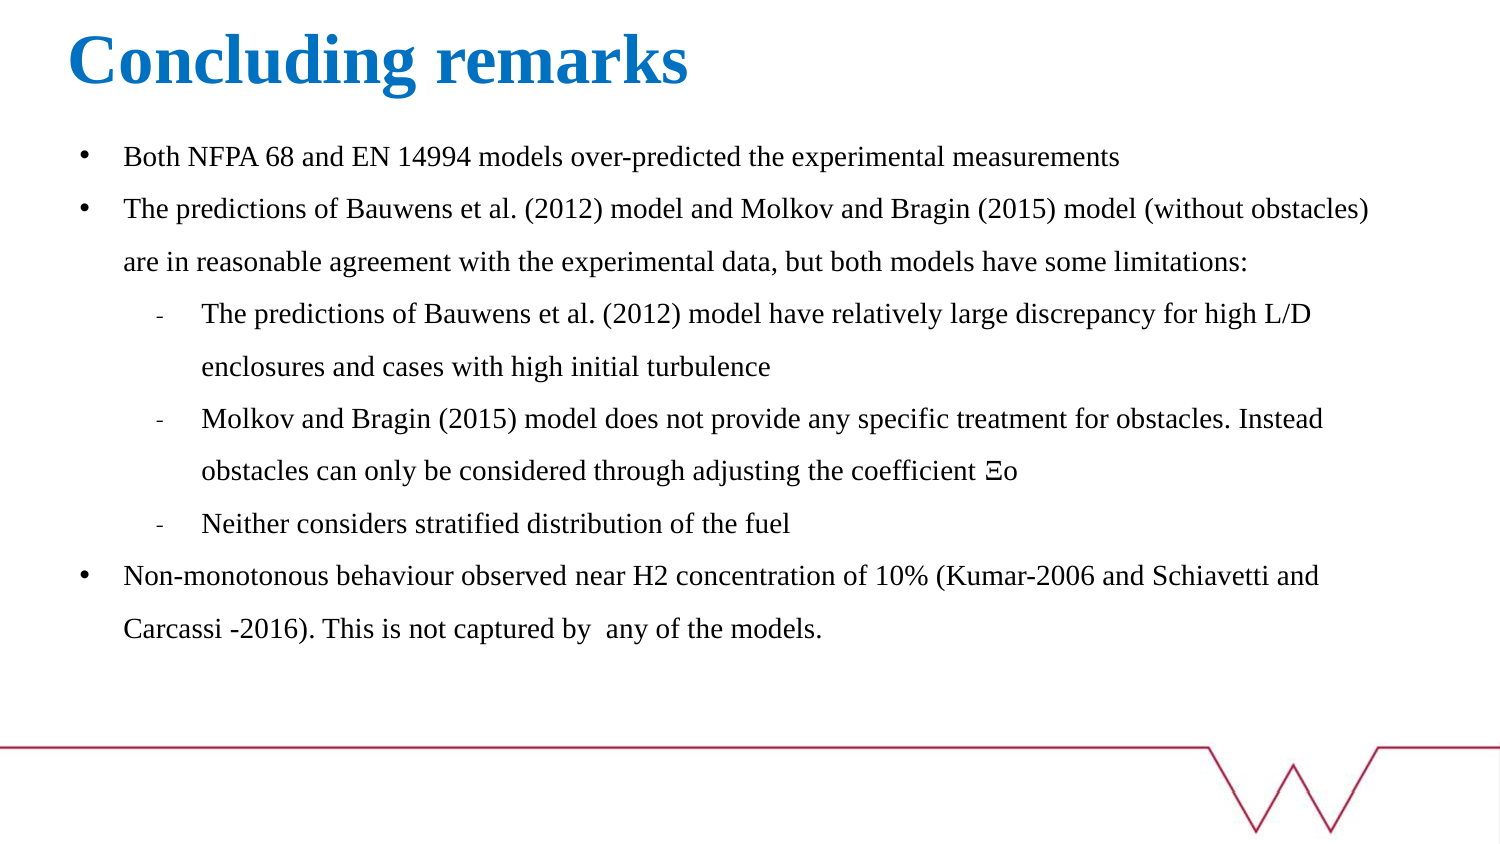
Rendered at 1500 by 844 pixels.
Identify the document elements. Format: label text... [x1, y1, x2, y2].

picture [0, 742, 1500, 844]
text_box Both NFPA 68 and EN 14994 models over-predicted the experimental measurements The predictions of Bauwens et al. (2012) model and Molkov and Bragin (2015) model (without obstacles) are in reasonable agreement with the experimental data, but both models have some limitations: The predictions of Bauwens et al. (2012) model have relatively large discrepancy for high L/D enclosures and cases with high initial turbulence Molkov and Bragin (2015) model does not provide any specific treatment for obstacles. Instead obstacles can only be considered through adjusting the coefficient Ξo Neither considers stratified distribution of the fuel Non-monotonous behaviour observed near H2 concentration of 10% (Kumar-2006 and Schiavetti and Carcassi -2016). This is not captured by any of the models. [64, 112, 1422, 652]
text_box Concluding remarks [53, 5, 1328, 110]
